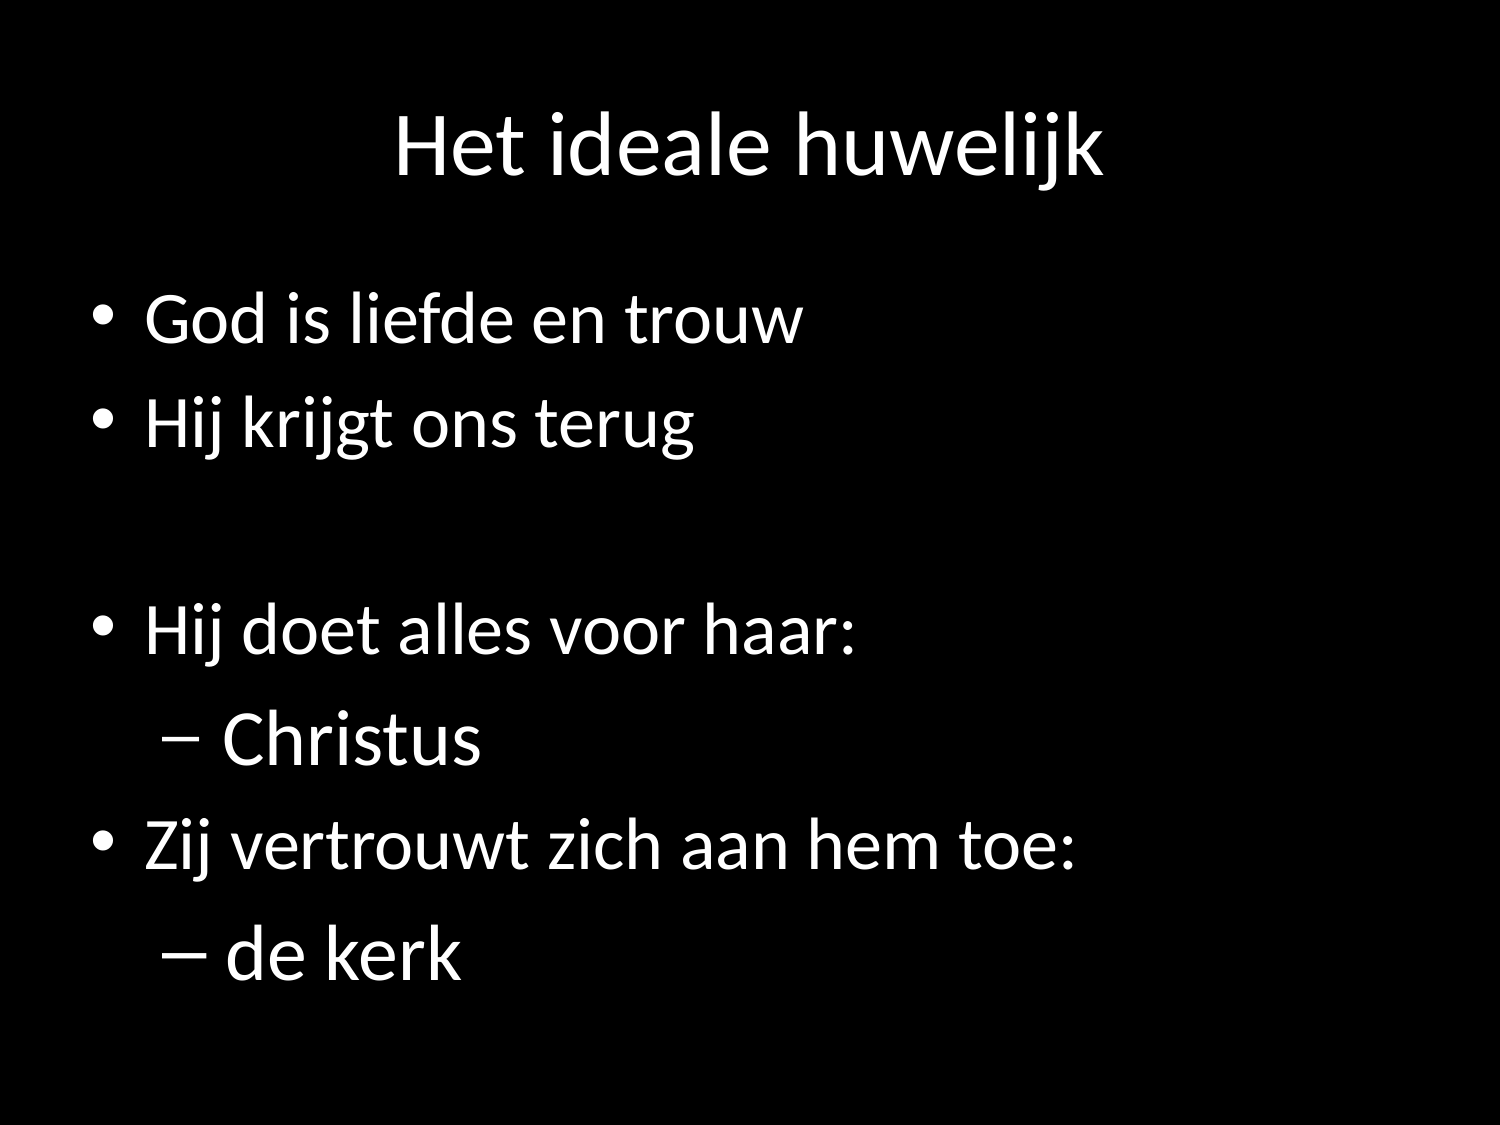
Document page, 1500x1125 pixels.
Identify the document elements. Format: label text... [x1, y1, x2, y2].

list God is liefde en trouw Hij krijgt ons terug Hij doet alles voor haar: Christus Zij vertrouwt zich aan hem toe: de kerk [75, 262, 1425, 1005]
title Het ideale huwelijk [75, 45, 1425, 233]
